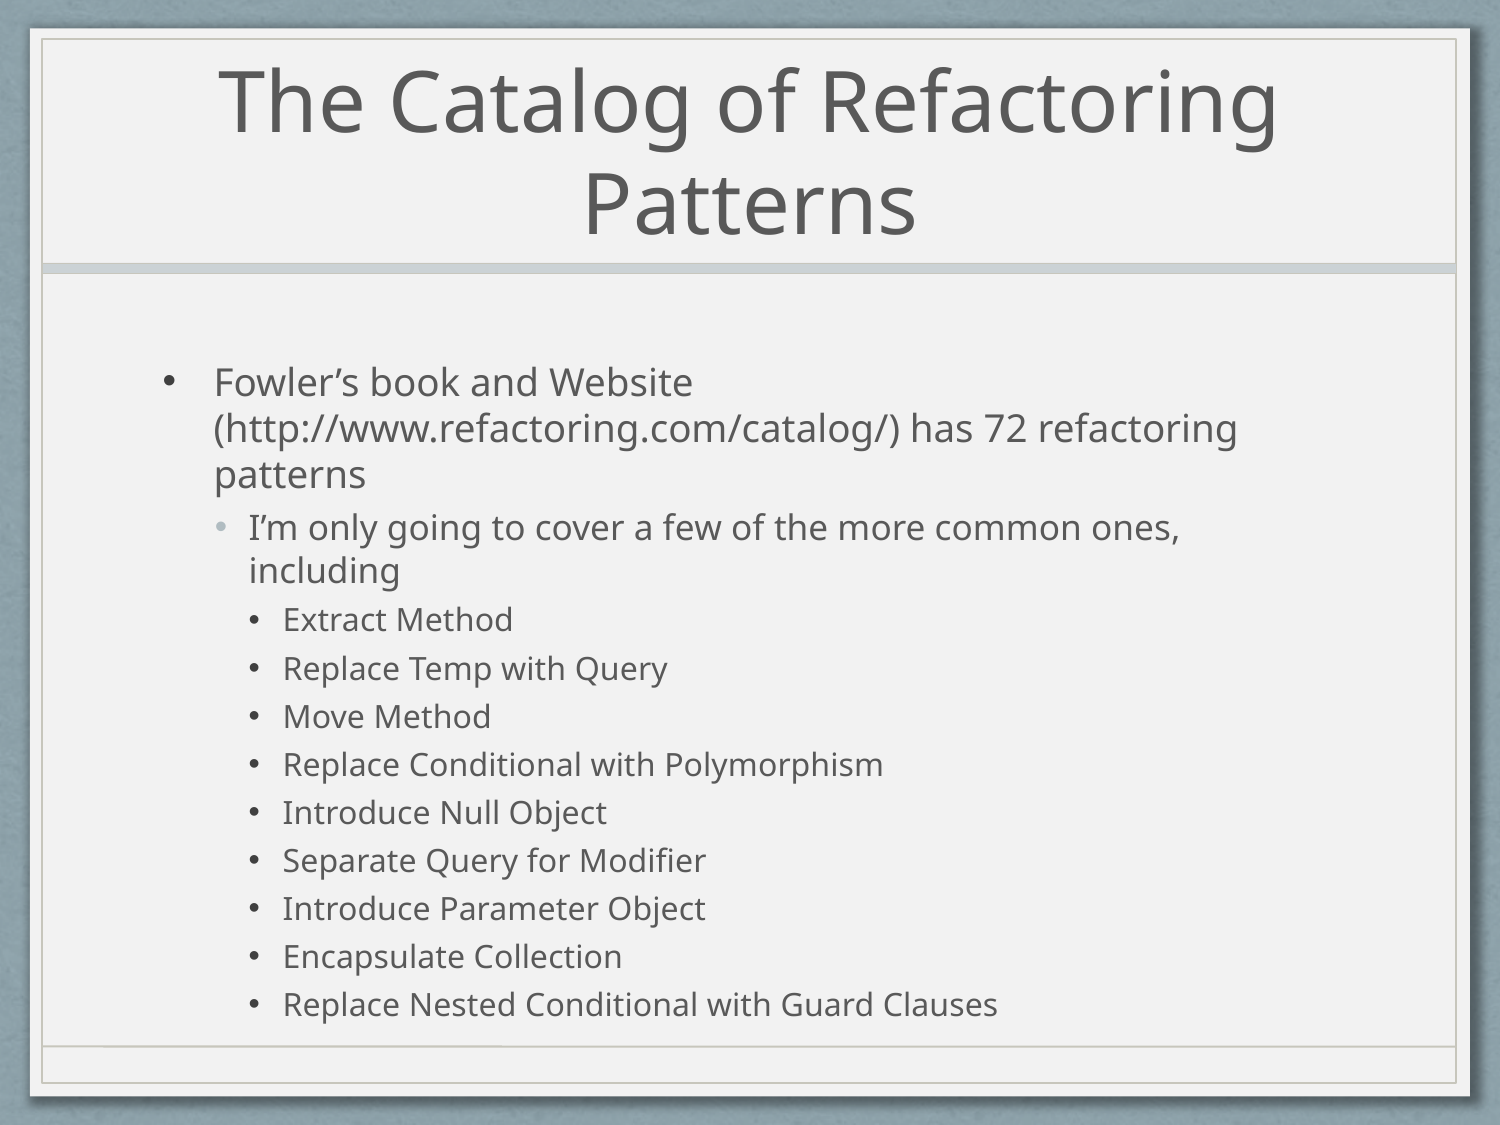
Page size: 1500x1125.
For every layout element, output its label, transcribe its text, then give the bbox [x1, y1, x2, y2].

title The Catalog of Refactoring Patterns [147, 40, 1353, 260]
list Fowler’s book and Website (http://www.refactoring.com/catalog/) has 72 refactoring patterns I’m only going to cover a few of the more common ones, including Extract Method Replace Temp with Query Move Method Replace Conditional with Polymorphism Introduce Null Object Separate Query for Modifier Introduce Parameter Object Encapsulate Collection Replace Nested Conditional with Guard Clauses [147, 350, 1353, 1038]
